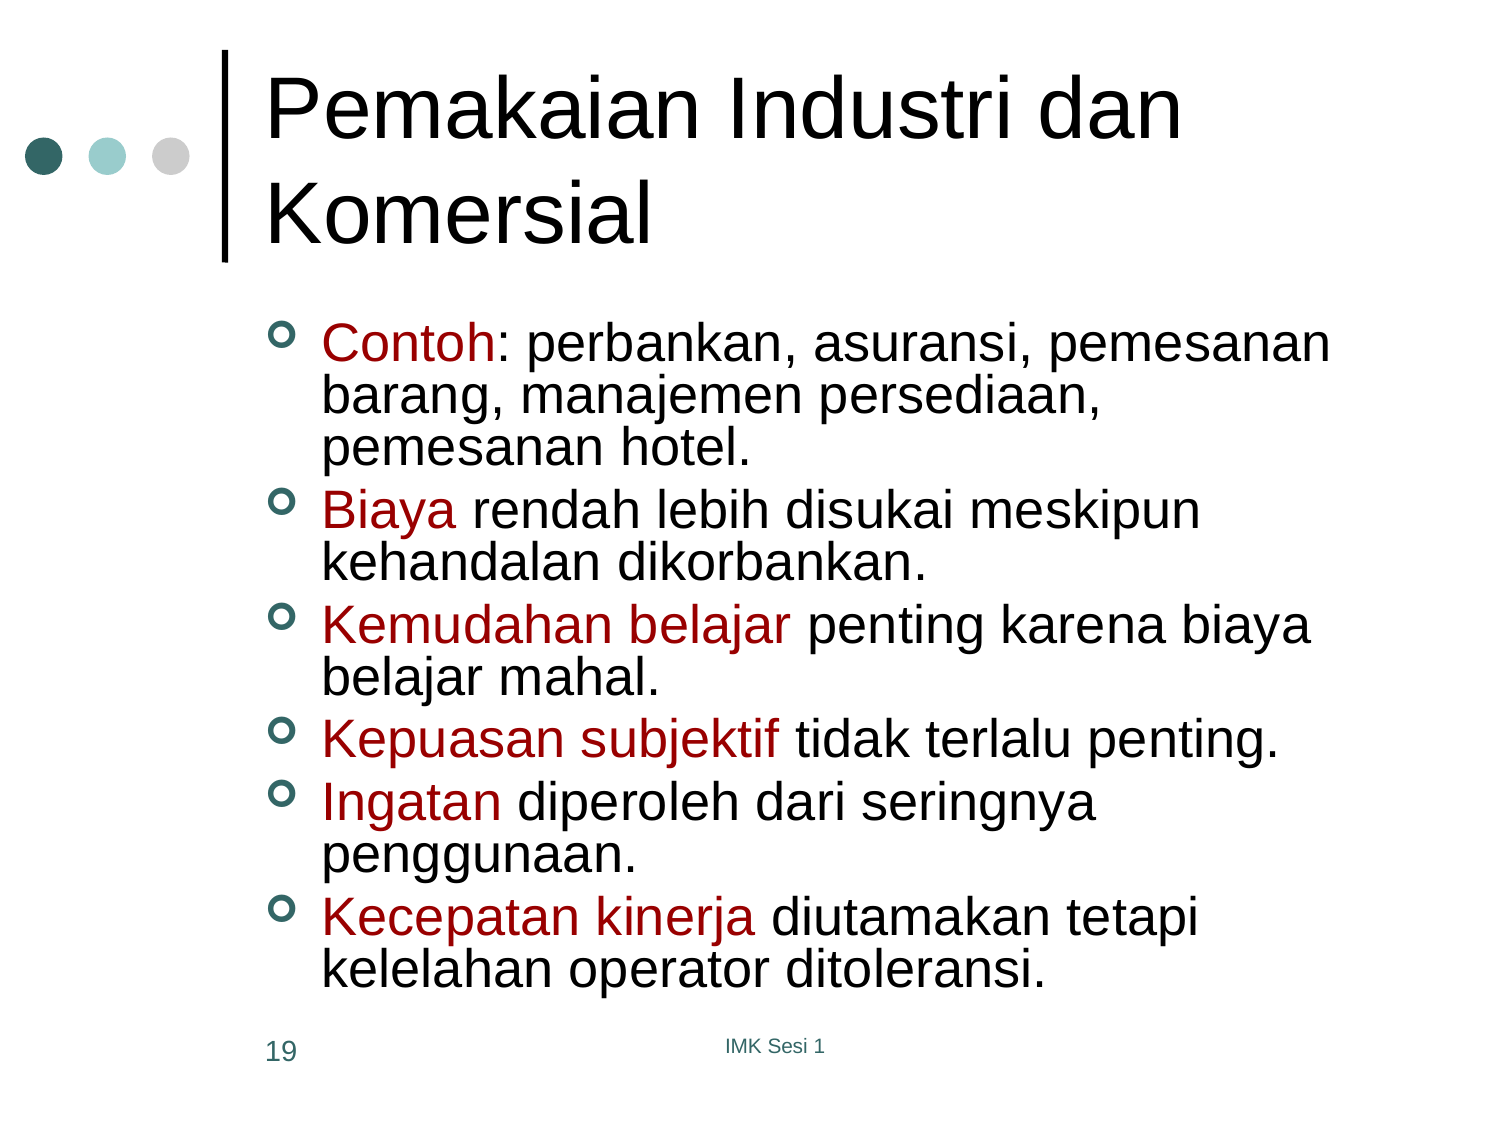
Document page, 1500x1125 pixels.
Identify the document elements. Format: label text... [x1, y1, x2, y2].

list Contoh: perbankan, asuransi, pemesanan barang, manajemen persediaan, pemesanan hotel. Biaya rendah lebih disukai meskipun kehandalan dikorbankan. Kemudahan belajar penting karena biaya belajar mahal. Kepuasan subjektif tidak terlalu penting. Ingatan diperoleh dari seringnya penggunaan. Kecepatan kinerja diutamakan tetapi kelelahan operator ditoleransi. [249, 312, 1400, 988]
title Pemakaian Industri dan Komersial [249, 31, 1400, 282]
slide_number 19 [249, 1024, 463, 1101]
footer IMK Sesi 1 [537, 1024, 1013, 1101]
